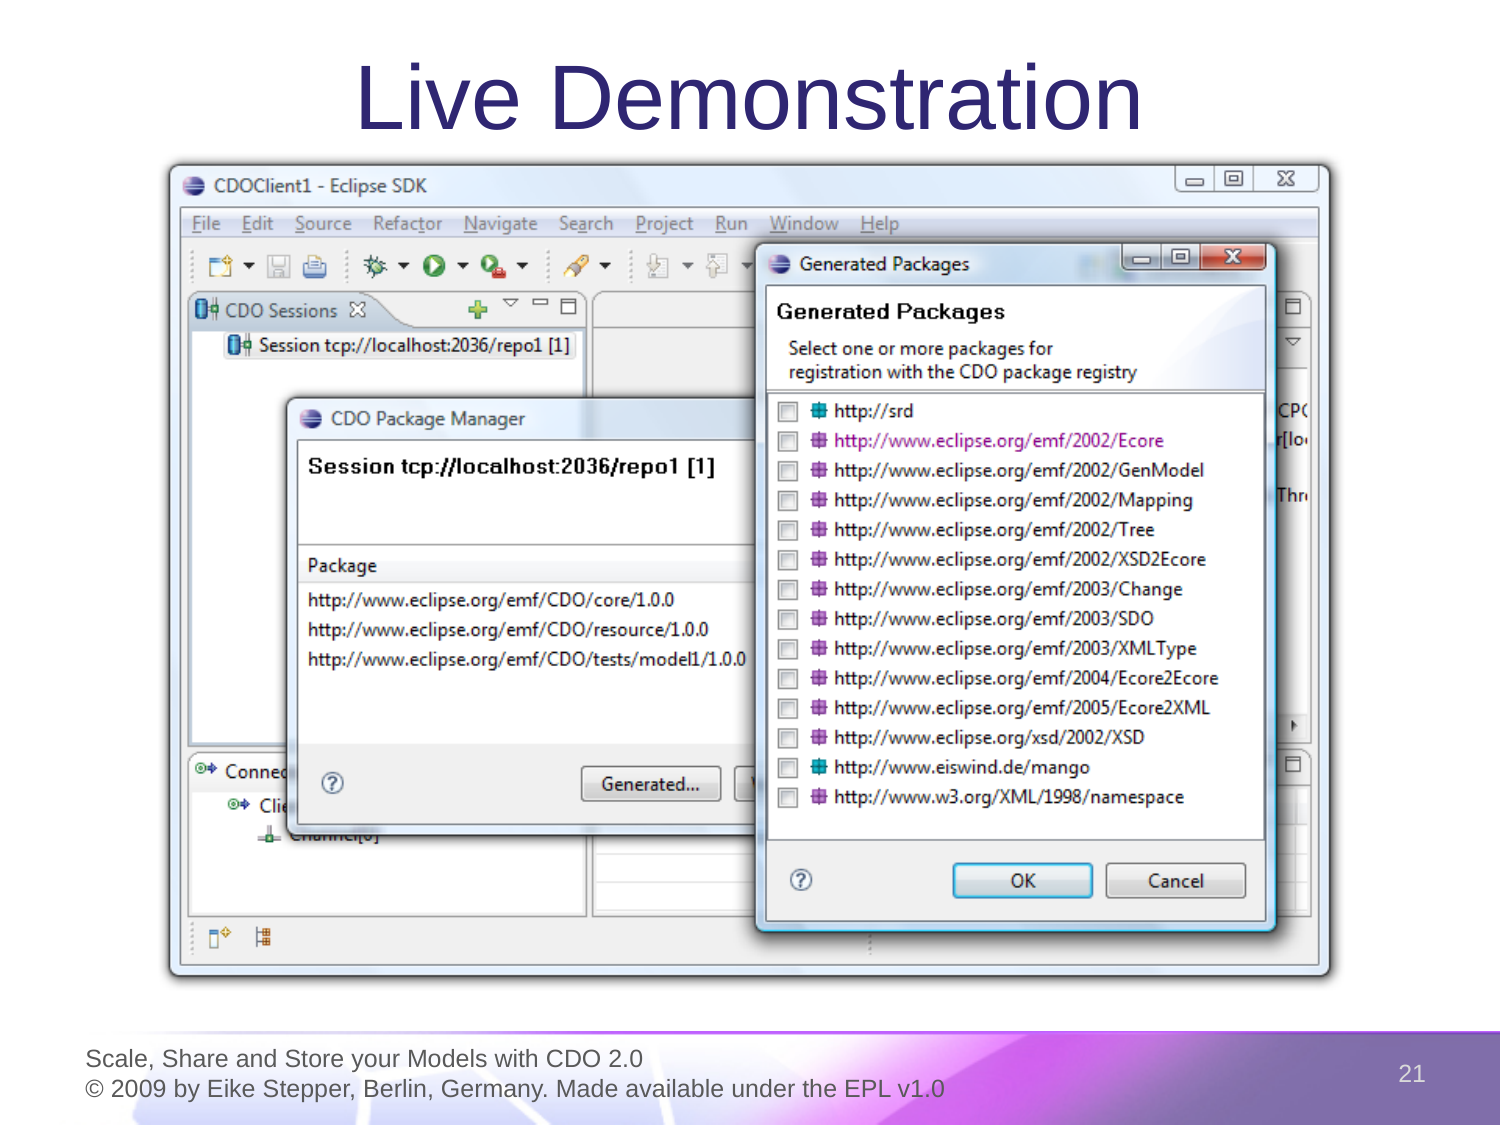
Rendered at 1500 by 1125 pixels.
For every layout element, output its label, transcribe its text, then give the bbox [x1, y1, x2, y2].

picture [157, 152, 1348, 991]
footer Scale, Share and Store your Models with CDO 2.0 © 2009 by Eike Stepper, Berlin, Germany. Made available under the EPL v1.0 [70, 1042, 1325, 1103]
title Live Demonstration [70, 0, 1430, 186]
picture [0, 1031, 1500, 1125]
slide_number 21 [1335, 1042, 1442, 1103]
